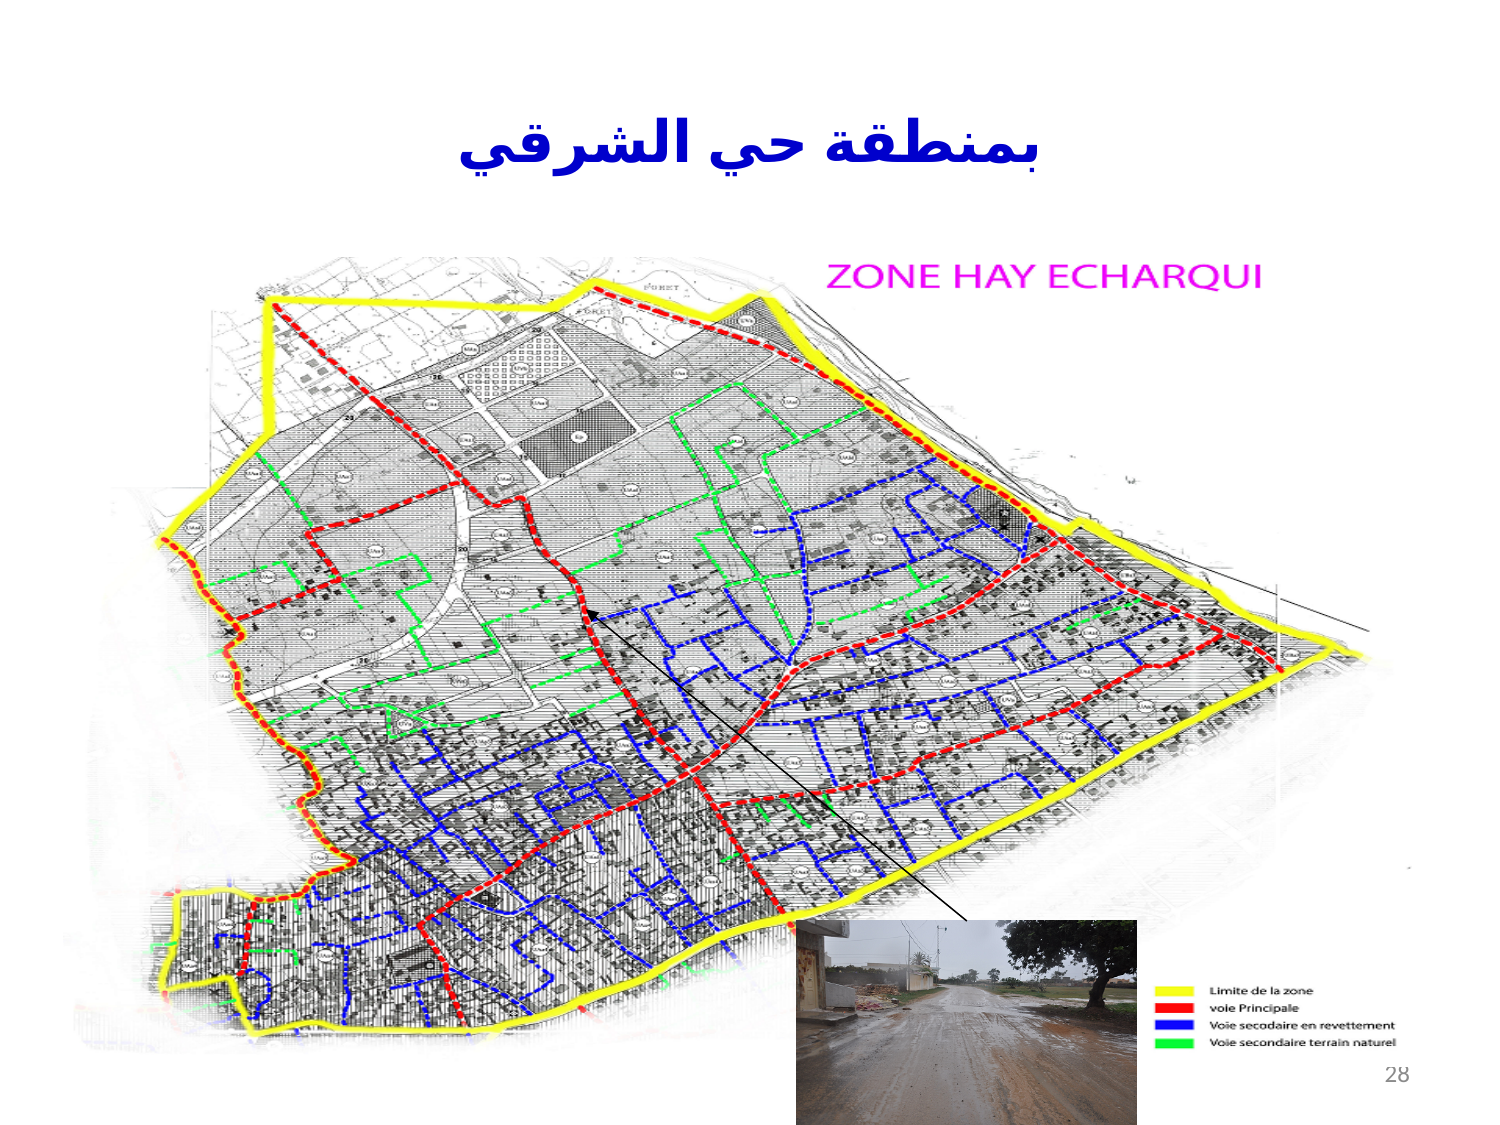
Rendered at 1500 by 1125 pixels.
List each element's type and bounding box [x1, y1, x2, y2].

slide_number [1137, 1067, 1425, 1103]
text_box [620, 574, 933, 956]
picture [63, 257, 1437, 1125]
title [75, 45, 1425, 233]
